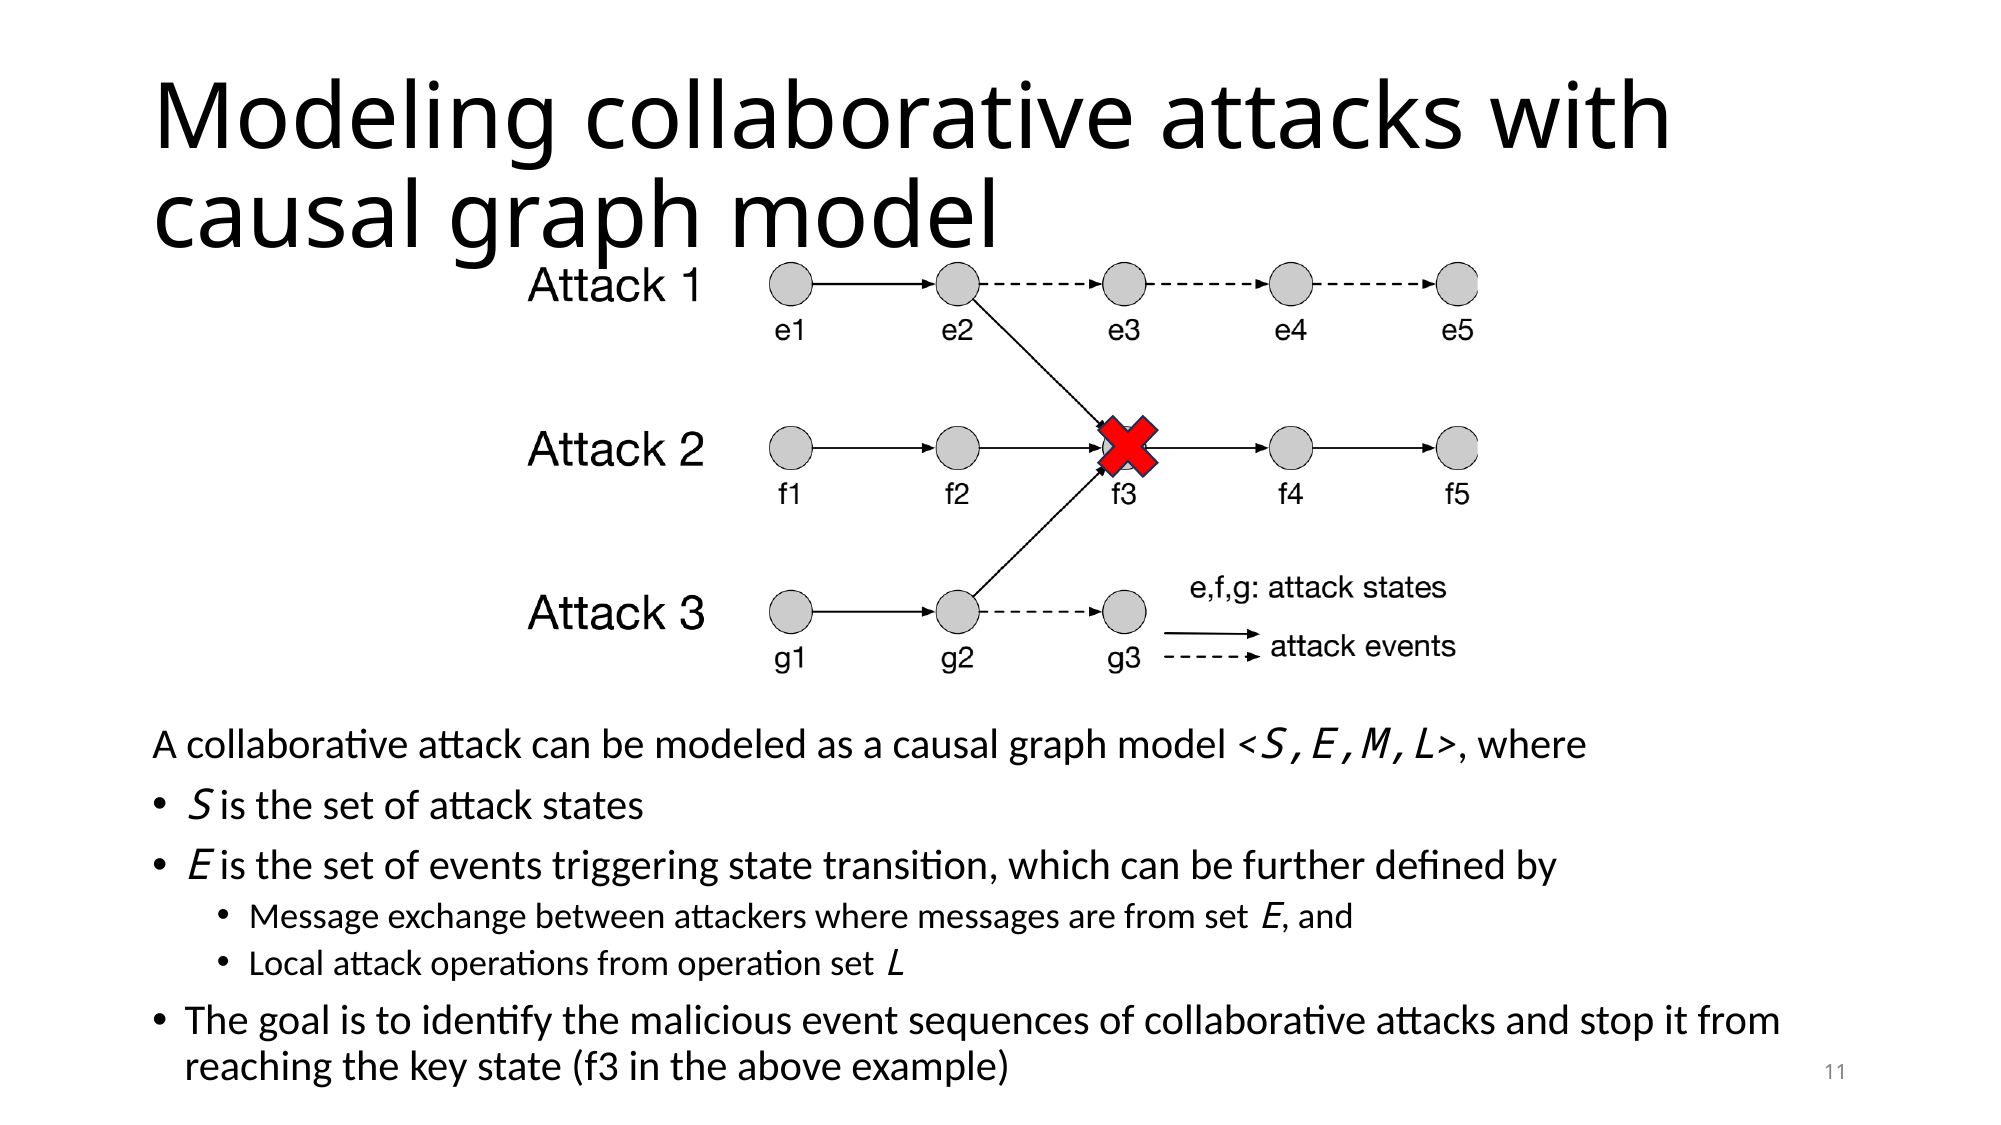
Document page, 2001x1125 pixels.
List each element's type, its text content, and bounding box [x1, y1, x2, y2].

list A collaborative attack can be modeled as a causal graph model <S,E,M,L>, where S is the set of attack states E is the set of events triggering state transition, which can be further defined by Message exchange between attackers where messages are from set E, and Local attack operations from operation set L The goal is to identify the malicious event sequences of collaborative attacks and stop it from reaching the key state (f3 in the above example) [137, 714, 1863, 1103]
slide_number 11 [1412, 1042, 1863, 1103]
title Modeling collaborative attacks with causal graph model [137, 59, 1863, 278]
picture [522, 249, 1478, 680]
